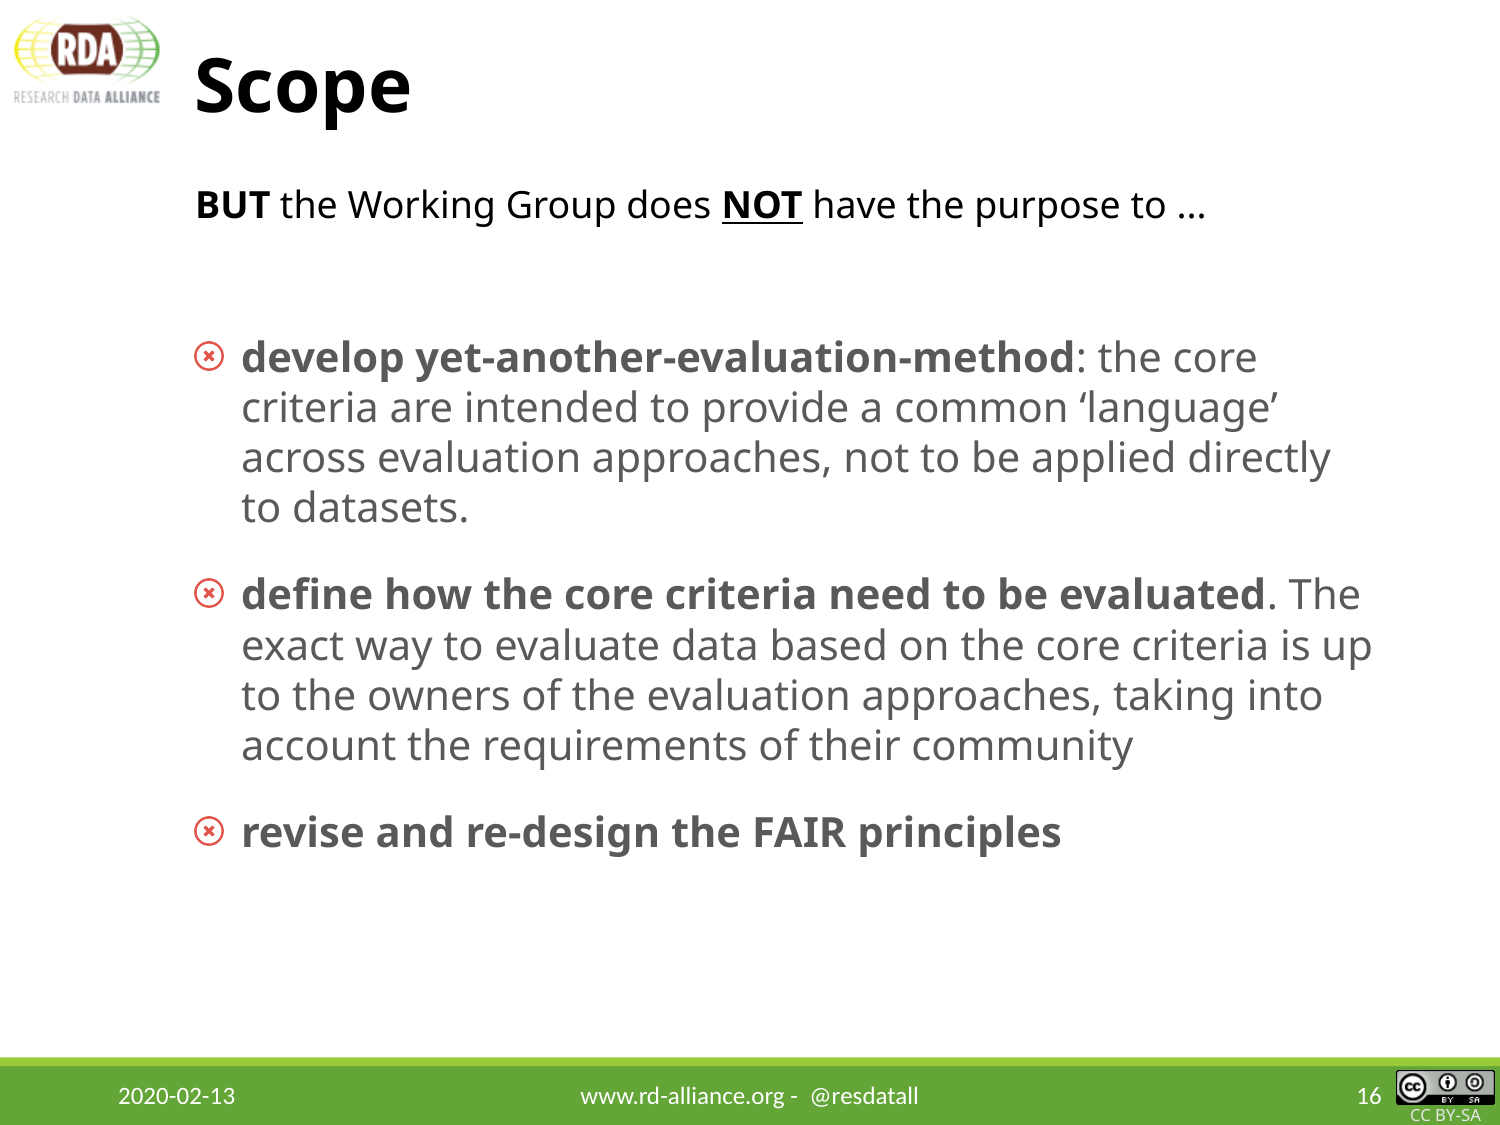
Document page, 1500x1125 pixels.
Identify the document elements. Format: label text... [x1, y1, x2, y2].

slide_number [103, 1065, 441, 1125]
slide_number 16 [1059, 1065, 1397, 1125]
text_box develop yet-another-evaluation-method: the core criteria are intended to provide a common ‘language’ across evaluation approaches, not to be applied directly to datasets. define how the core criteria need to be evaluated. The exact way to evaluate data based on the core criteria is up to the owners of the evaluation approaches, taking into account the requirements of their community revise and re-design the FAIR principles [179, 323, 1397, 864]
picture [0, 0, 1500, 1125]
title Scope [179, 0, 1397, 178]
footer www.rd-alliance.org - @resdatall [496, 1065, 1004, 1125]
text_box BUT the Working Group does NOT have the purpose to ... [180, 173, 1380, 234]
